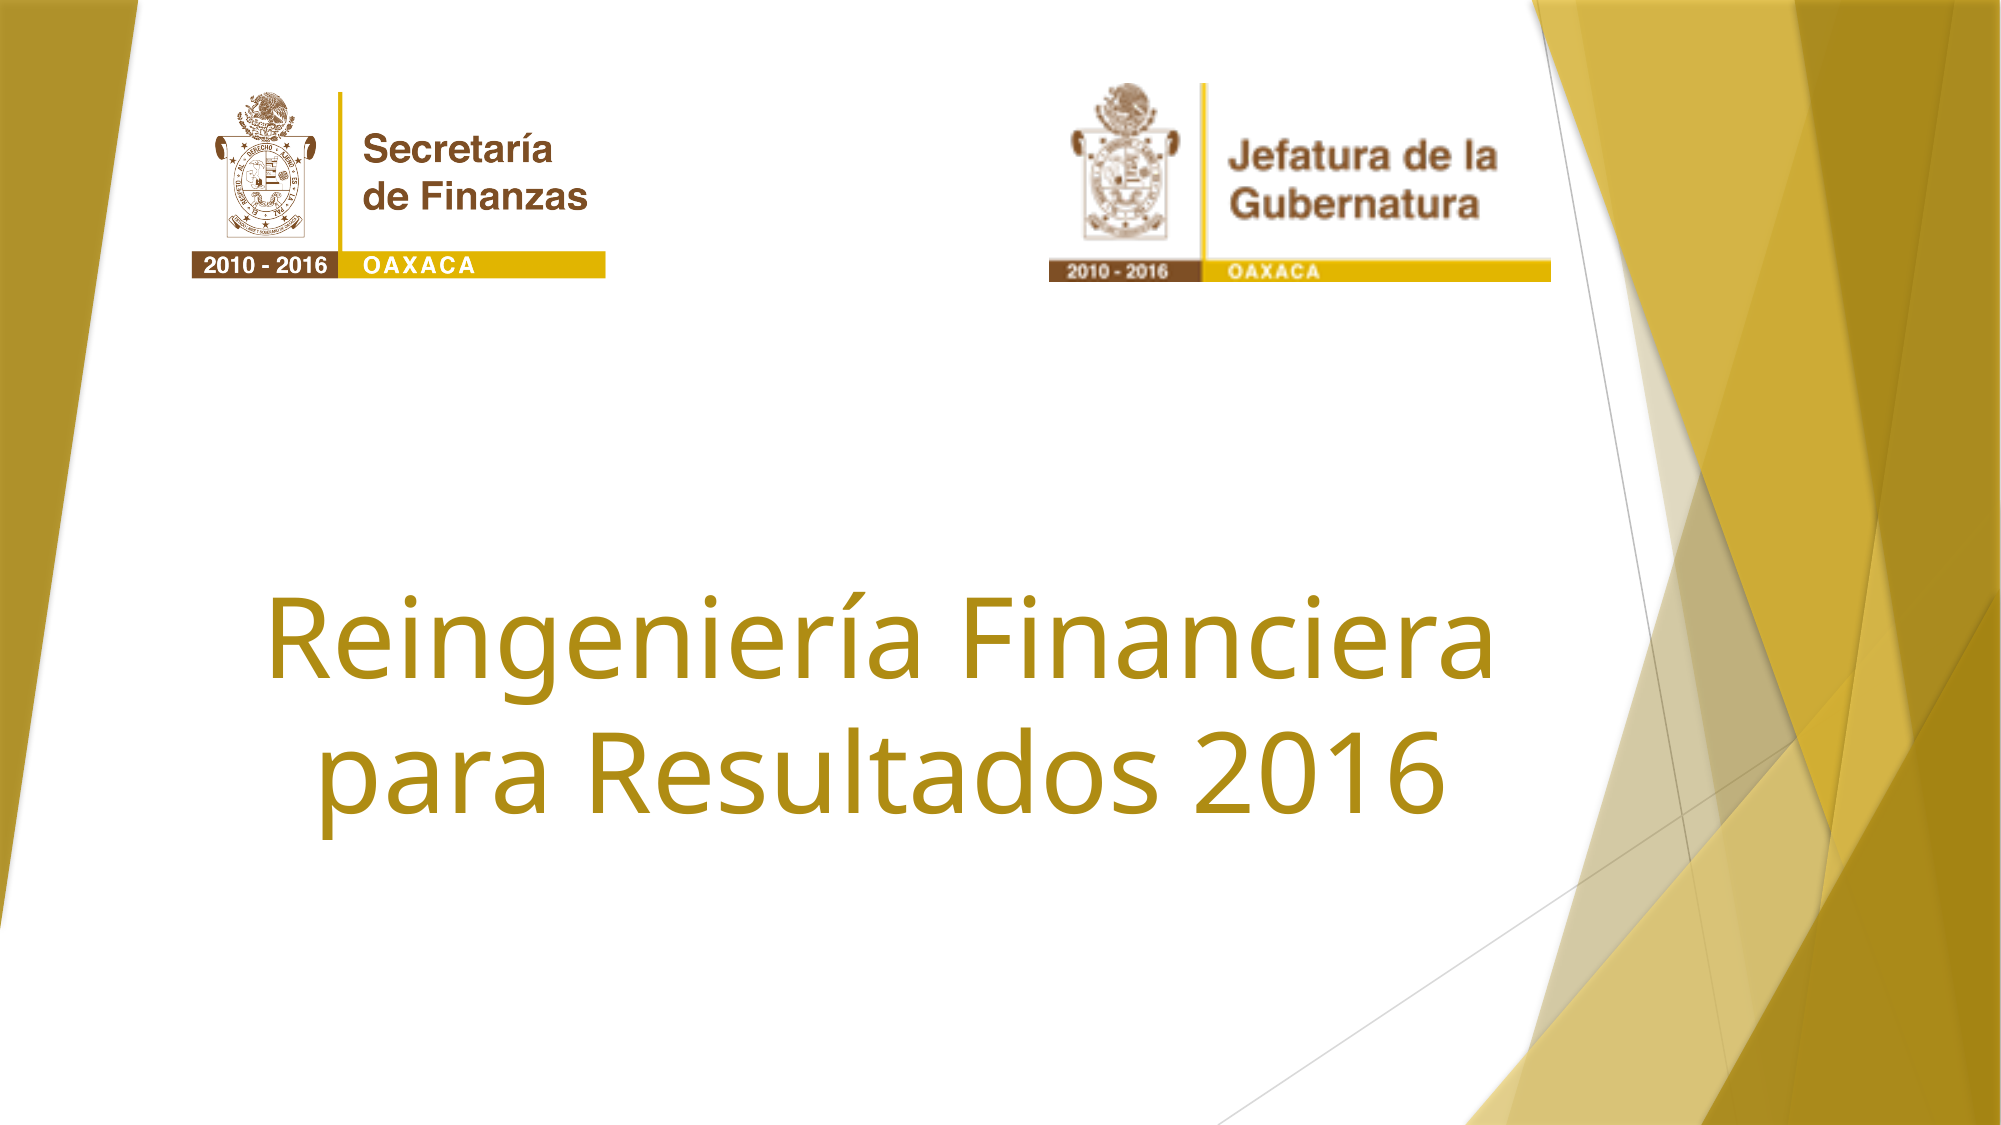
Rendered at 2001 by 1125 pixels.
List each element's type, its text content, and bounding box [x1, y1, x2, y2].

title Reingeniería Financiera para Resultados 2016 [183, 382, 1580, 845]
picture [137, 37, 660, 333]
picture [1049, 83, 1551, 282]
